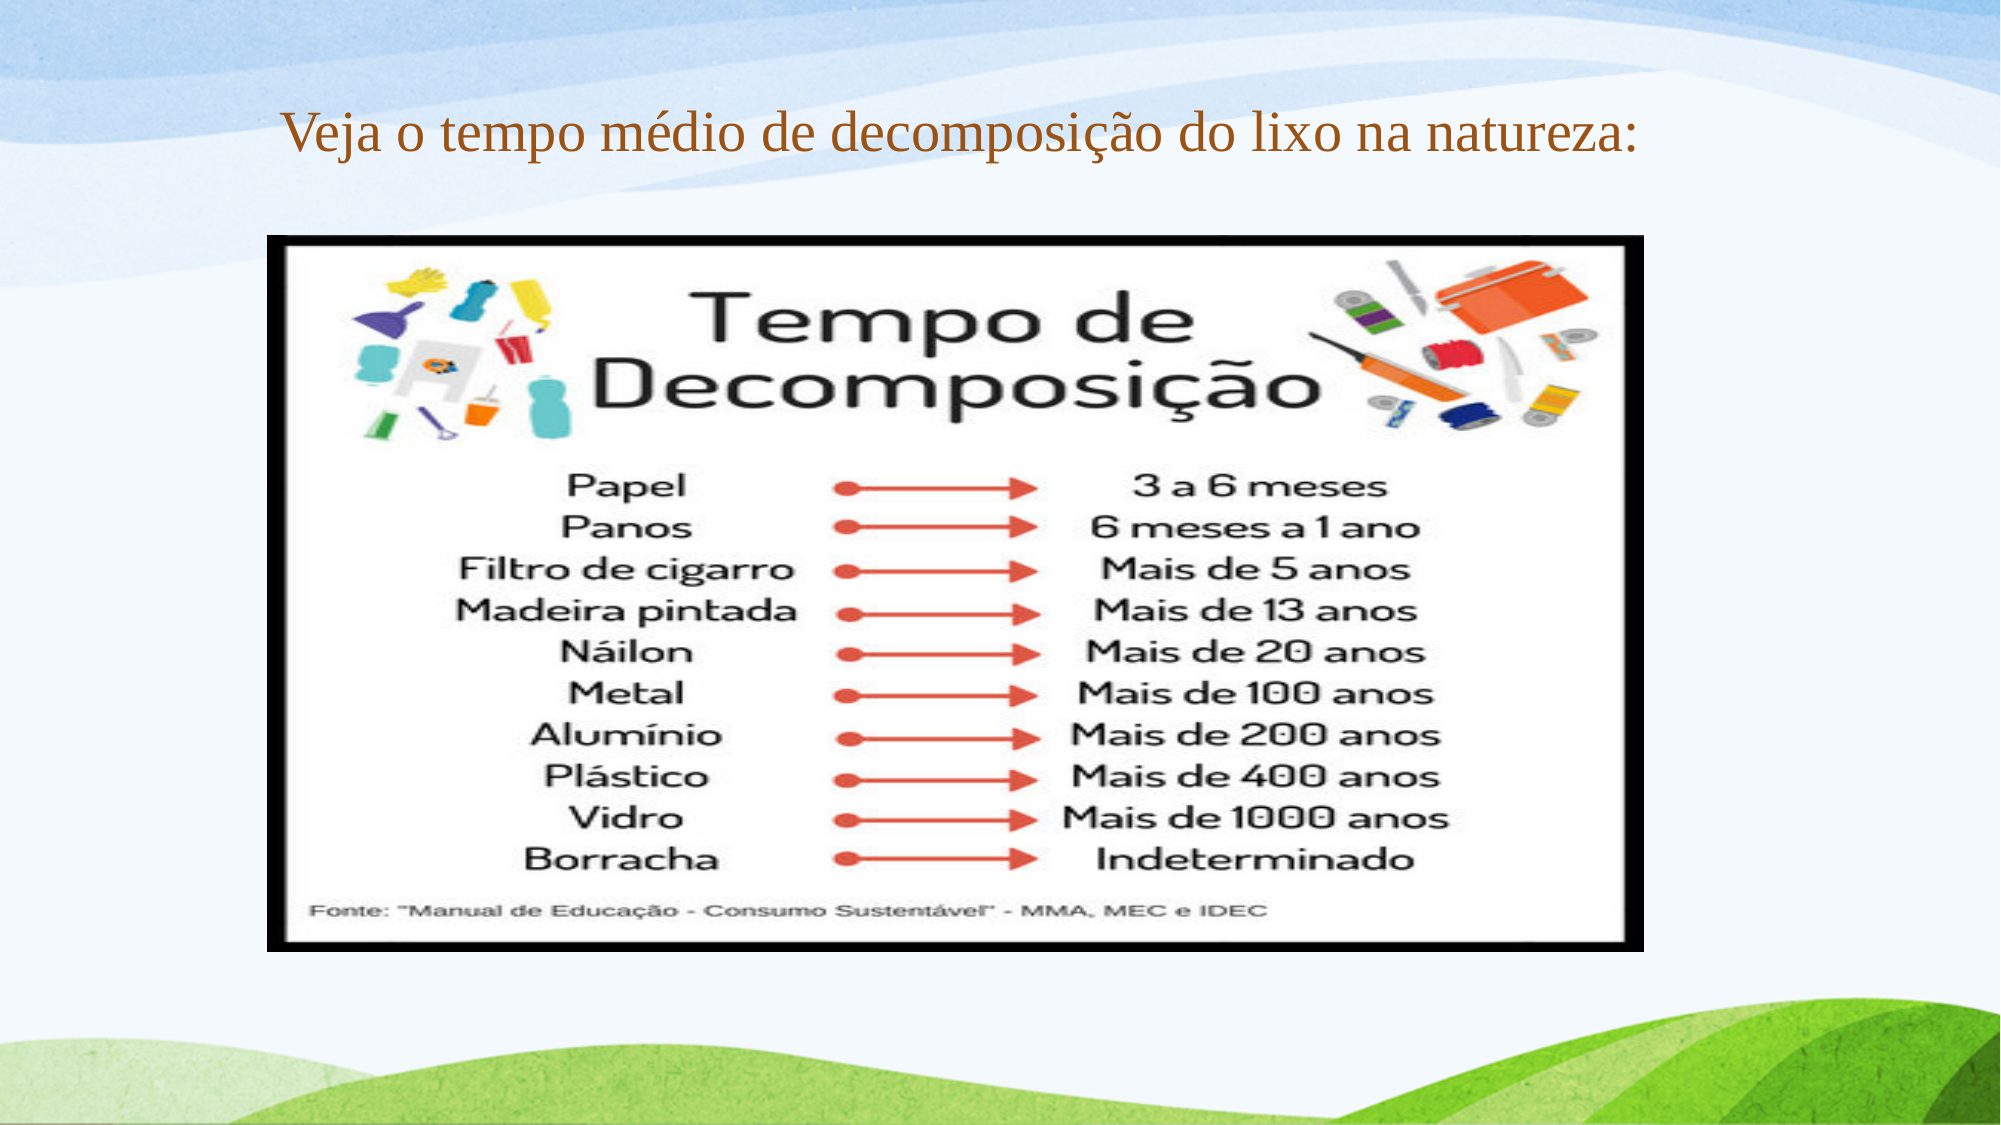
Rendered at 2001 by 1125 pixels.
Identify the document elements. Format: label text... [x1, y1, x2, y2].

picture [0, 0, 2001, 1125]
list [267, 235, 1644, 952]
text_box Veja o tempo médio de decomposição do lixo na natureza: [214, 85, 1784, 171]
